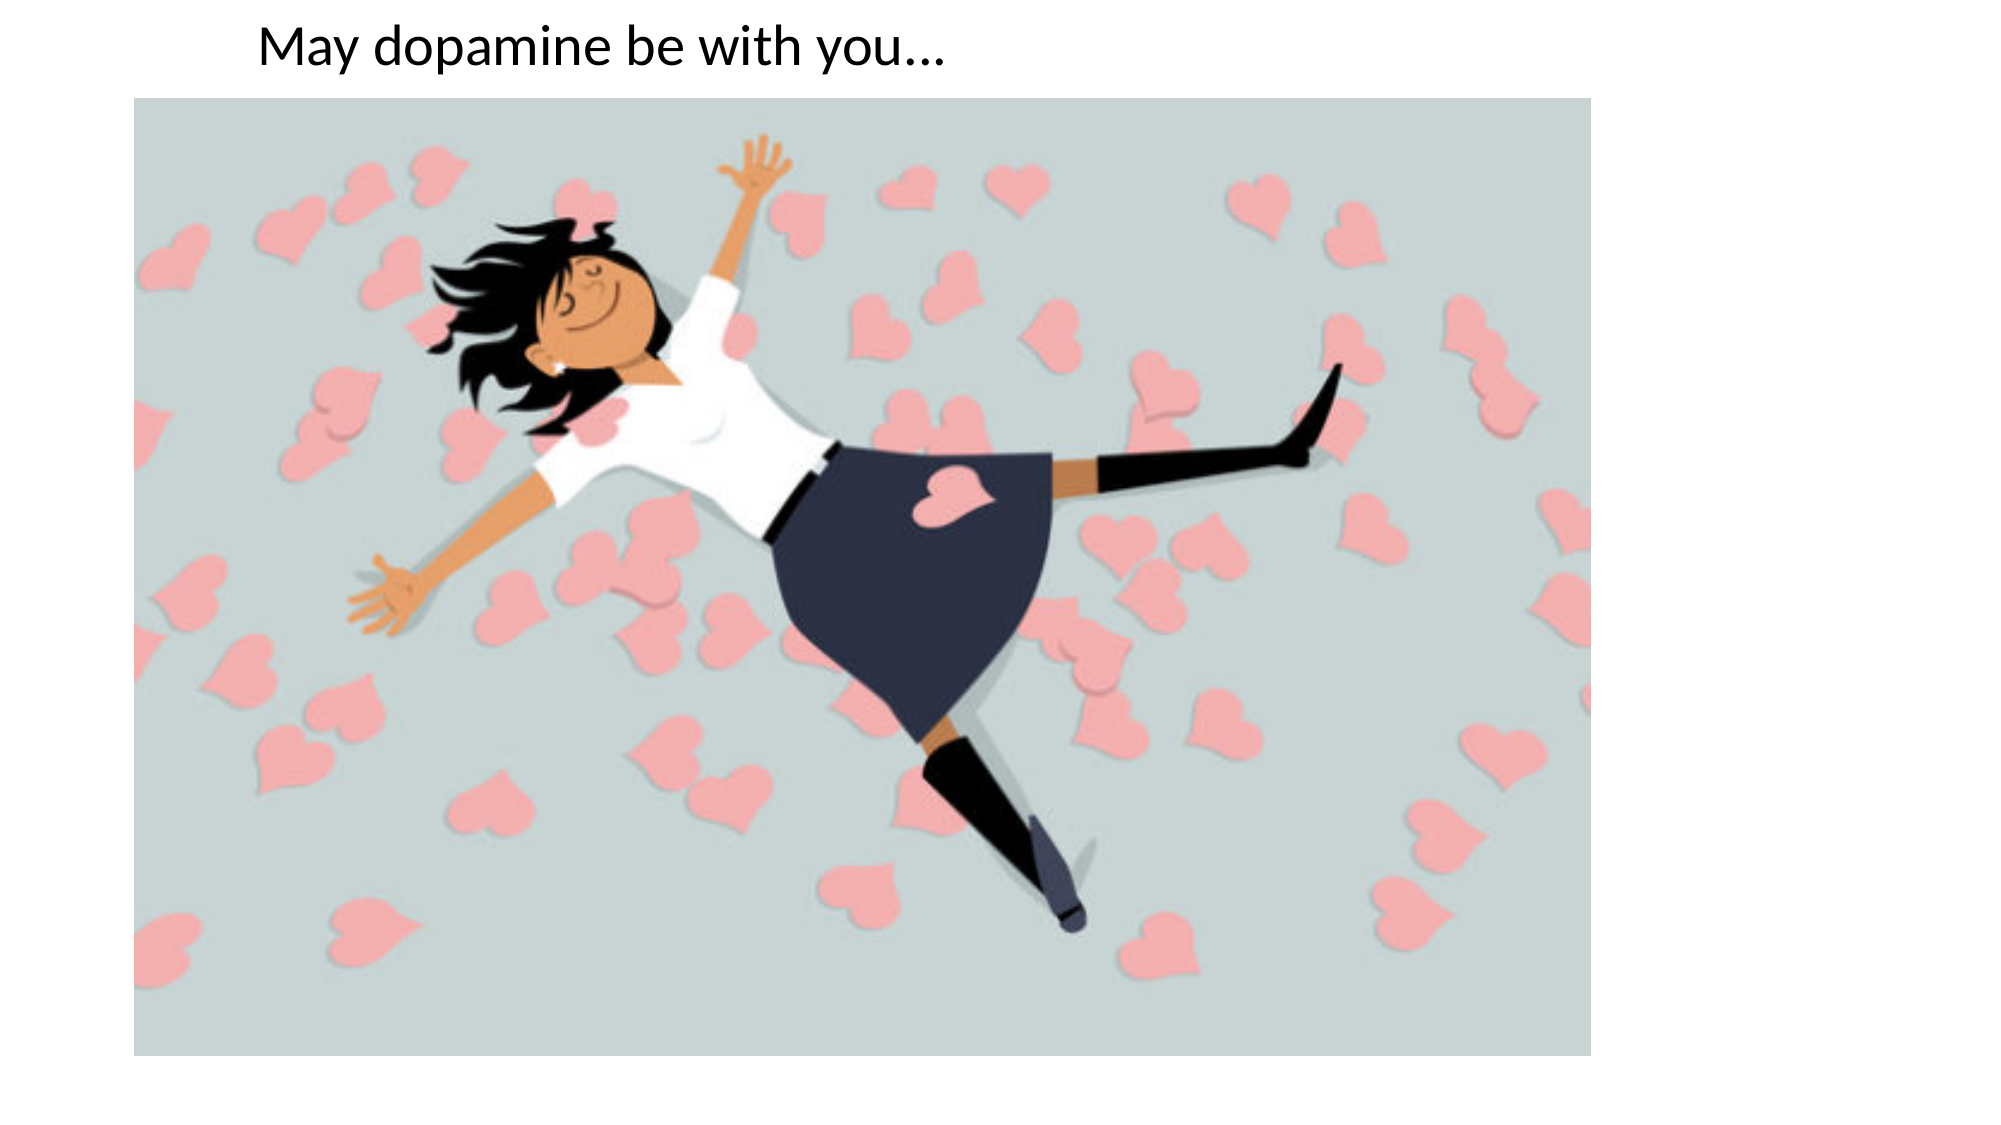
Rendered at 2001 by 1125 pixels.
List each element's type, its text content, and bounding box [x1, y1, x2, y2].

text_box May dopamine be with you... [242, 0, 1562, 85]
picture [134, 98, 1591, 1056]
